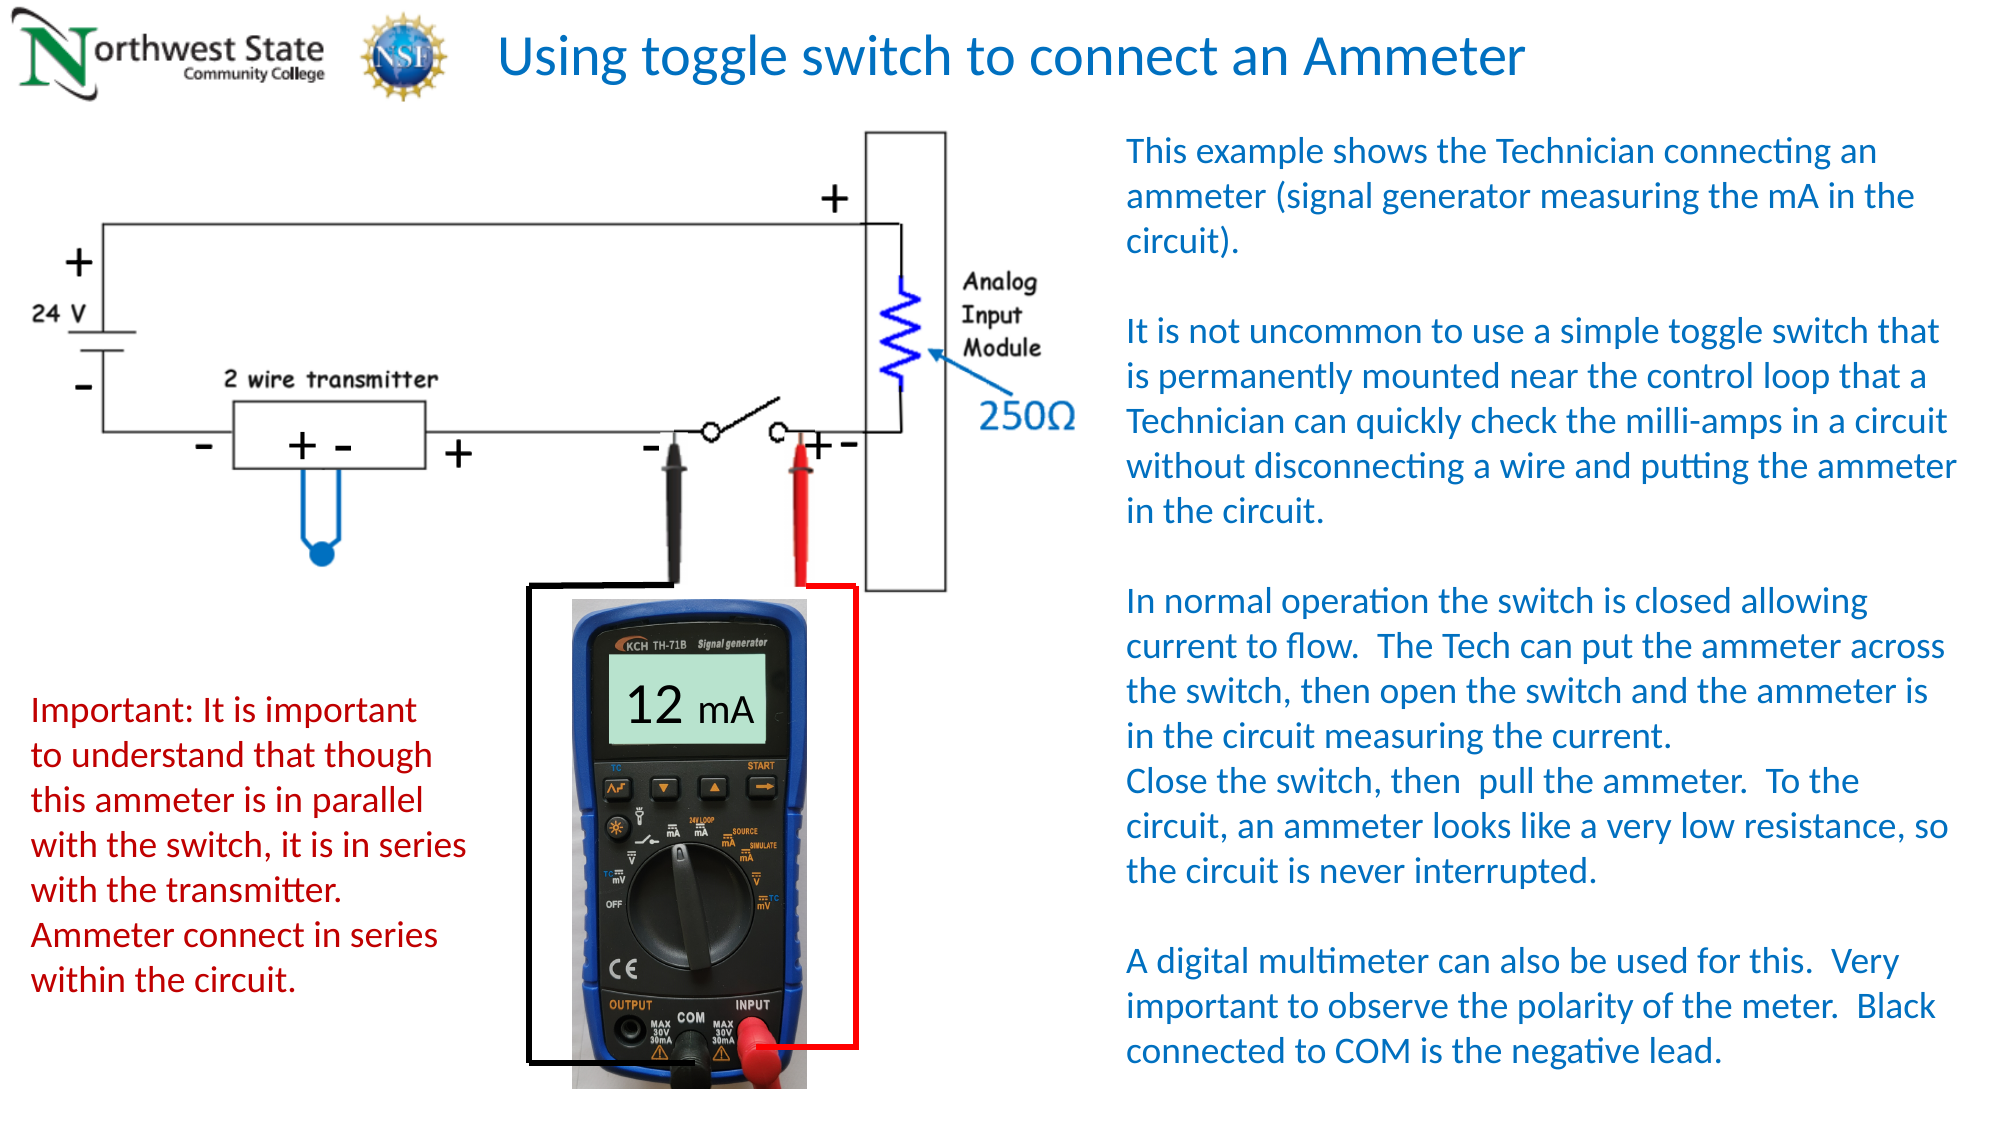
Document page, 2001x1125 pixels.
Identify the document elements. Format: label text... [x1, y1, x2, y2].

picture [6, 1, 452, 105]
text_box Important: It is important to understand that though this ammeter is in parallel with the switch, it is in series with the transmitter. Ammeter connect in series within the circuit. [15, 677, 483, 1008]
text_box This example shows the Technician connecting an ammeter (signal generator measuring the mA in the circuit). It is not uncommon to use a simple toggle switch that is permanently mounted near the control loop that a Technician can quickly check the milli-amps in a circuit without disconnecting a wire and putting the ammeter in the circuit. In normal operation the switch is closed allowing current to flow. The Tech can put the ammeter across the switch, then open the switch and the ammeter is in the circuit measuring the current. Close the switch, then pull the ammeter. To the circuit, an ammeter looks like a very low resistance, so the circuit is never interrupted. A digital multimeter can also be used for this. Very important to observe the polarity of the meter. Black connected to COM is the negative lead. [1111, 119, 1974, 1079]
text_box Using toggle switch to connect an Ammeter [482, 9, 1544, 95]
picture [26, 127, 1088, 1089]
